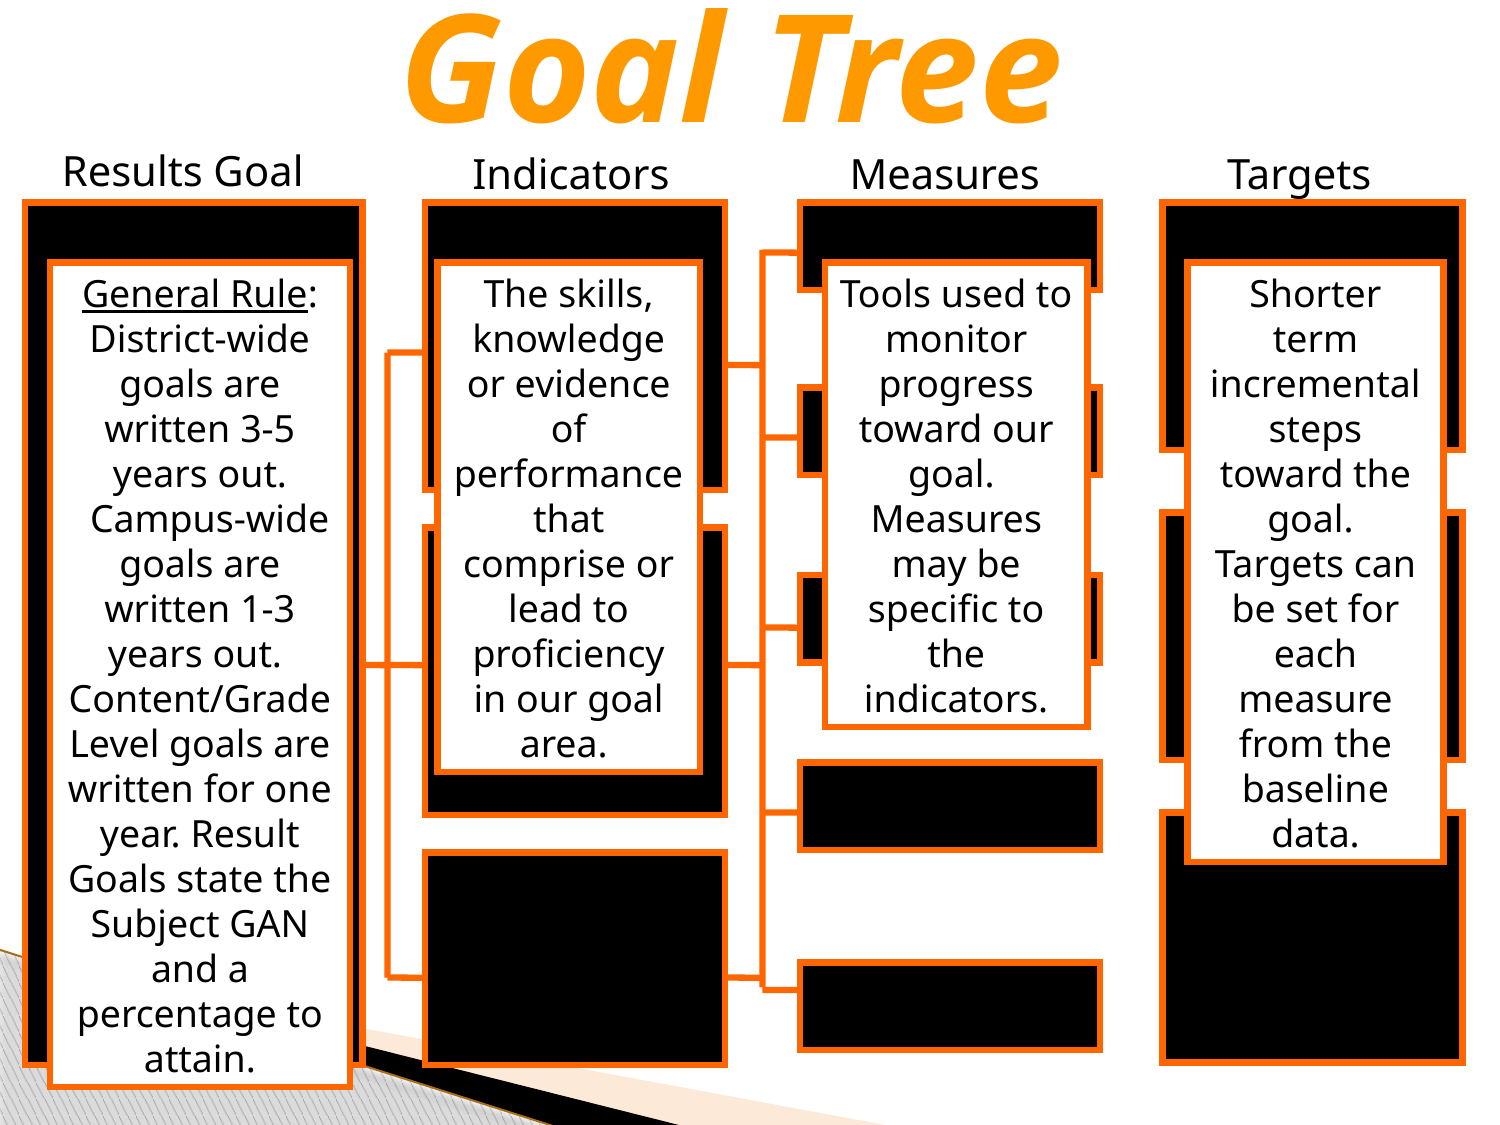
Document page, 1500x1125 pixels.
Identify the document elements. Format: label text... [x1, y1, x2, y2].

text_box Goal Tree [187, 0, 1275, 161]
text_box [799, 387, 825, 475]
text_box Shorter term incremental steps toward the goal. Targets can be set for each measure from the baseline data. [1187, 262, 1444, 863]
text_box [1444, 512, 1463, 760]
text_box [424, 202, 725, 490]
text_box Results Goal [47, 137, 319, 203]
text_box [799, 202, 1100, 291]
text_box Measures [834, 161, 1055, 205]
text_box Targets [1212, 140, 1387, 205]
text_box [799, 574, 825, 663]
text_box [424, 852, 725, 1065]
text_box The skills, knowledge or evidence of performance that comprise or lead to proficiency in our goal area. [437, 262, 700, 773]
text_box [24, 202, 363, 1066]
text_box [1162, 812, 1463, 1063]
text_box General Rule: District-wide goals are written 3-5 years out. Campus-wide goals are written 1-3 years out. Content/Grade Level goals are written for one year. Result Goals state the Subject GAN and a percentage to attain. [49, 262, 350, 1088]
text_box [799, 762, 1100, 850]
text_box [424, 527, 725, 815]
text_box [1088, 574, 1100, 663]
text_box Tools used to monitor progress toward our goal. Measures may be specific to the indicators. [825, 262, 1088, 728]
text_box [1088, 387, 1100, 475]
text_box [1162, 202, 1463, 450]
text_box [1162, 512, 1187, 760]
text_box Indicators [457, 161, 685, 205]
text_box [799, 962, 1100, 1050]
